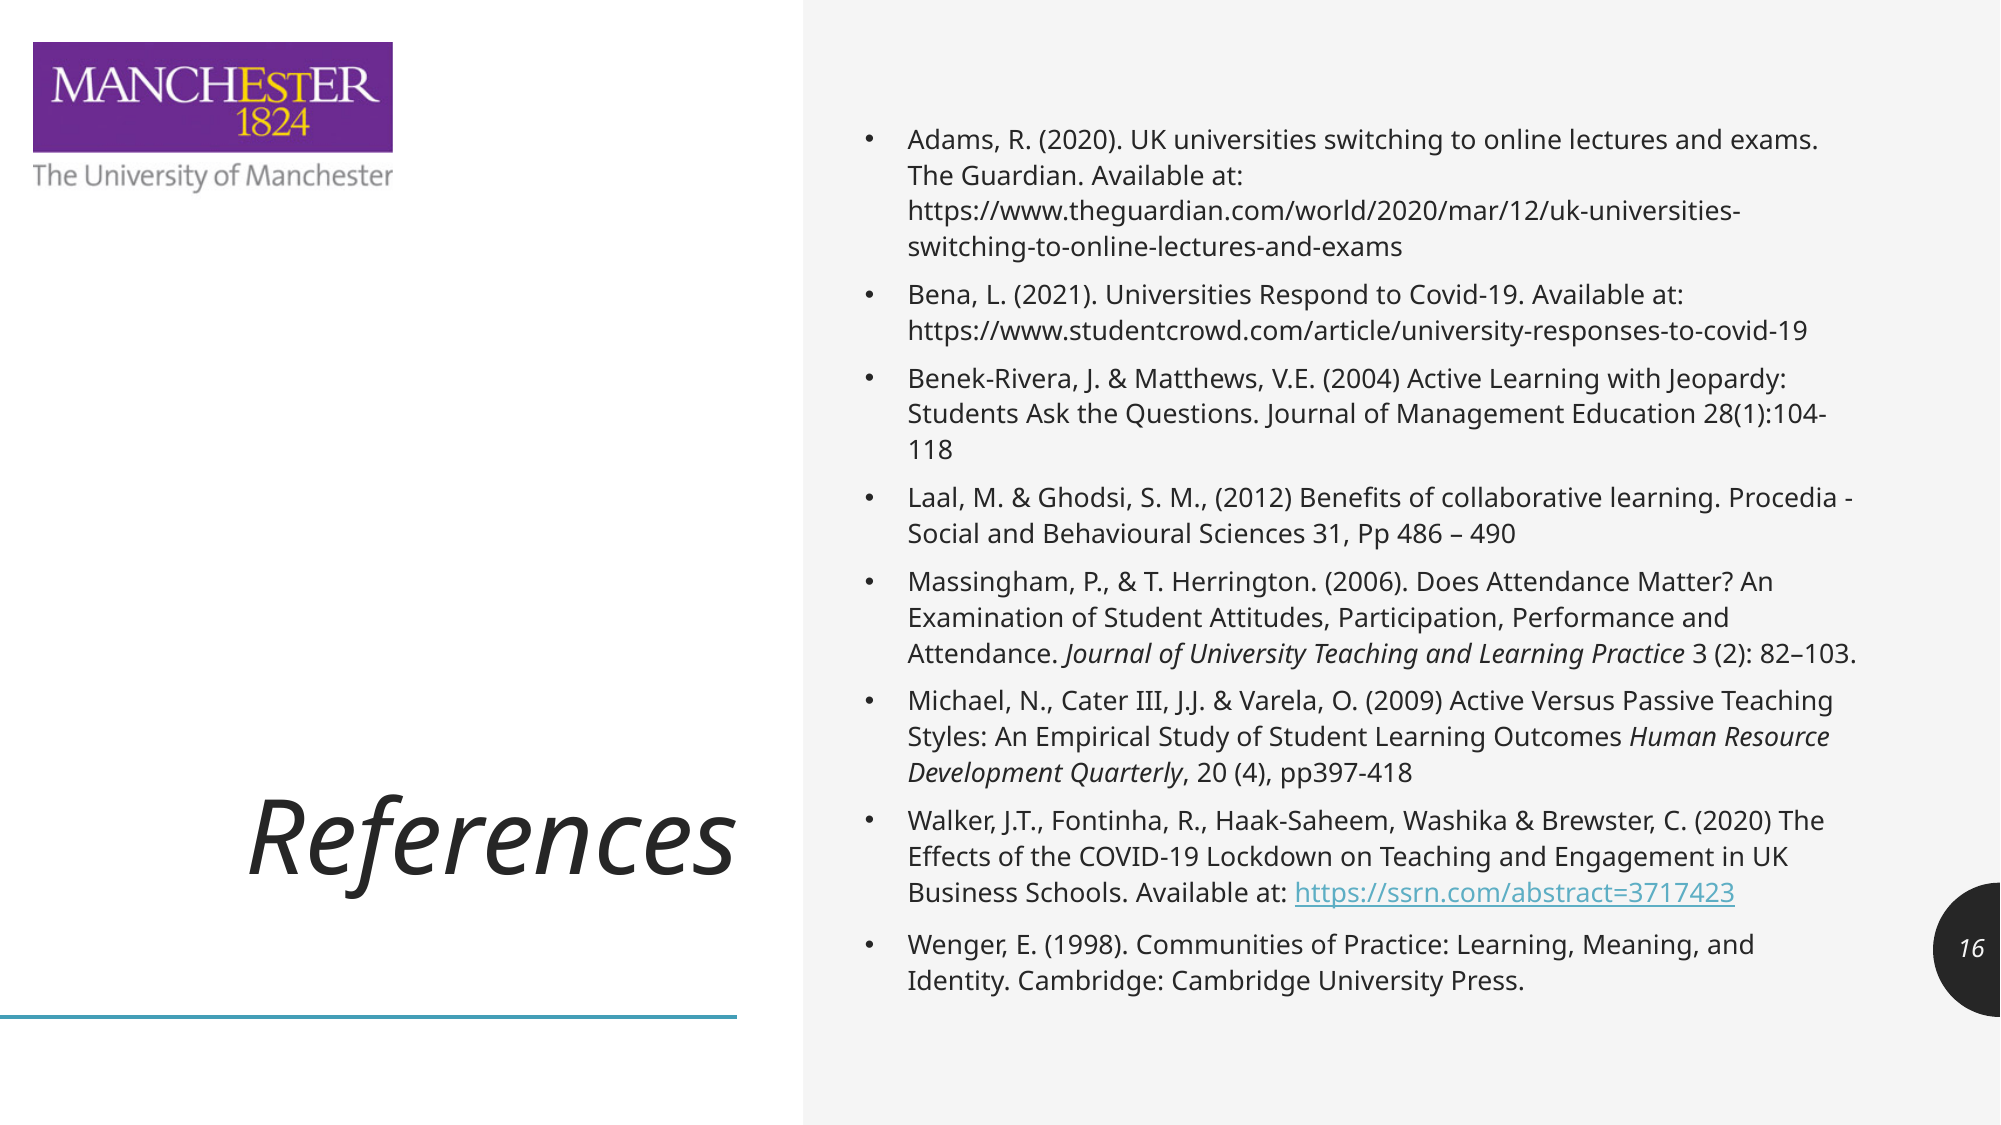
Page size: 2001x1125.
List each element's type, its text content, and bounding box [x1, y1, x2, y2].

title References [76, 91, 754, 905]
picture [33, 42, 393, 207]
list Adams, R. (2020). UK universities switching to online lectures and exams. The Guardian. Available at: https://www.theguardian.com/world/2020/mar/12/uk-universities-switching-to-online-lectures-and-exams Bena, L. (2021). Universities Respond to Covid-19. Available at: https://www.studentcrowd.com/article/university-responses-to-covid-19 Benek-Rivera, J. & Matthews, V.E. (2004) Active Learning with Jeopardy: Students Ask the Questions. Journal of Management Education 28(1):104-118 Laal, M. & Ghodsi, S. M., (2012) Benefits of collaborative learning. Procedia - Social and Behavioural Sciences 31, Pp 486 – 490 Massingham, P., & T. Herrington. (2006). Does Attendance Matter? An Examination of Student Attitudes, Participation, Performance and Attendance. Journal of University Teaching and Learning Practice 3 (2): 82–103. Michael, N., Cater III, J.J. & Varela, O. (2009) Active Versus Passive Teaching Styles: An Empirical Study of Student Learning Outcomes Human Resource Development Quarterly, 20 (4), pp397-418 Walker, J.T., Fontinha, R., Haak-Saheem, Washika & Brewster, C. (2020) The Effects of the COVID-19 Lockdown on Teaching and Engagement in UK Business Schools. Available at: https://ssrn.com/abstract=3717423 Wenger, E. (1998). Communities of Practice: Learning, Meaning, and Identity. Cambridge: Cambridge University Press. [849, 93, 1875, 1022]
slide_number 16 [1933, 919, 2000, 980]
